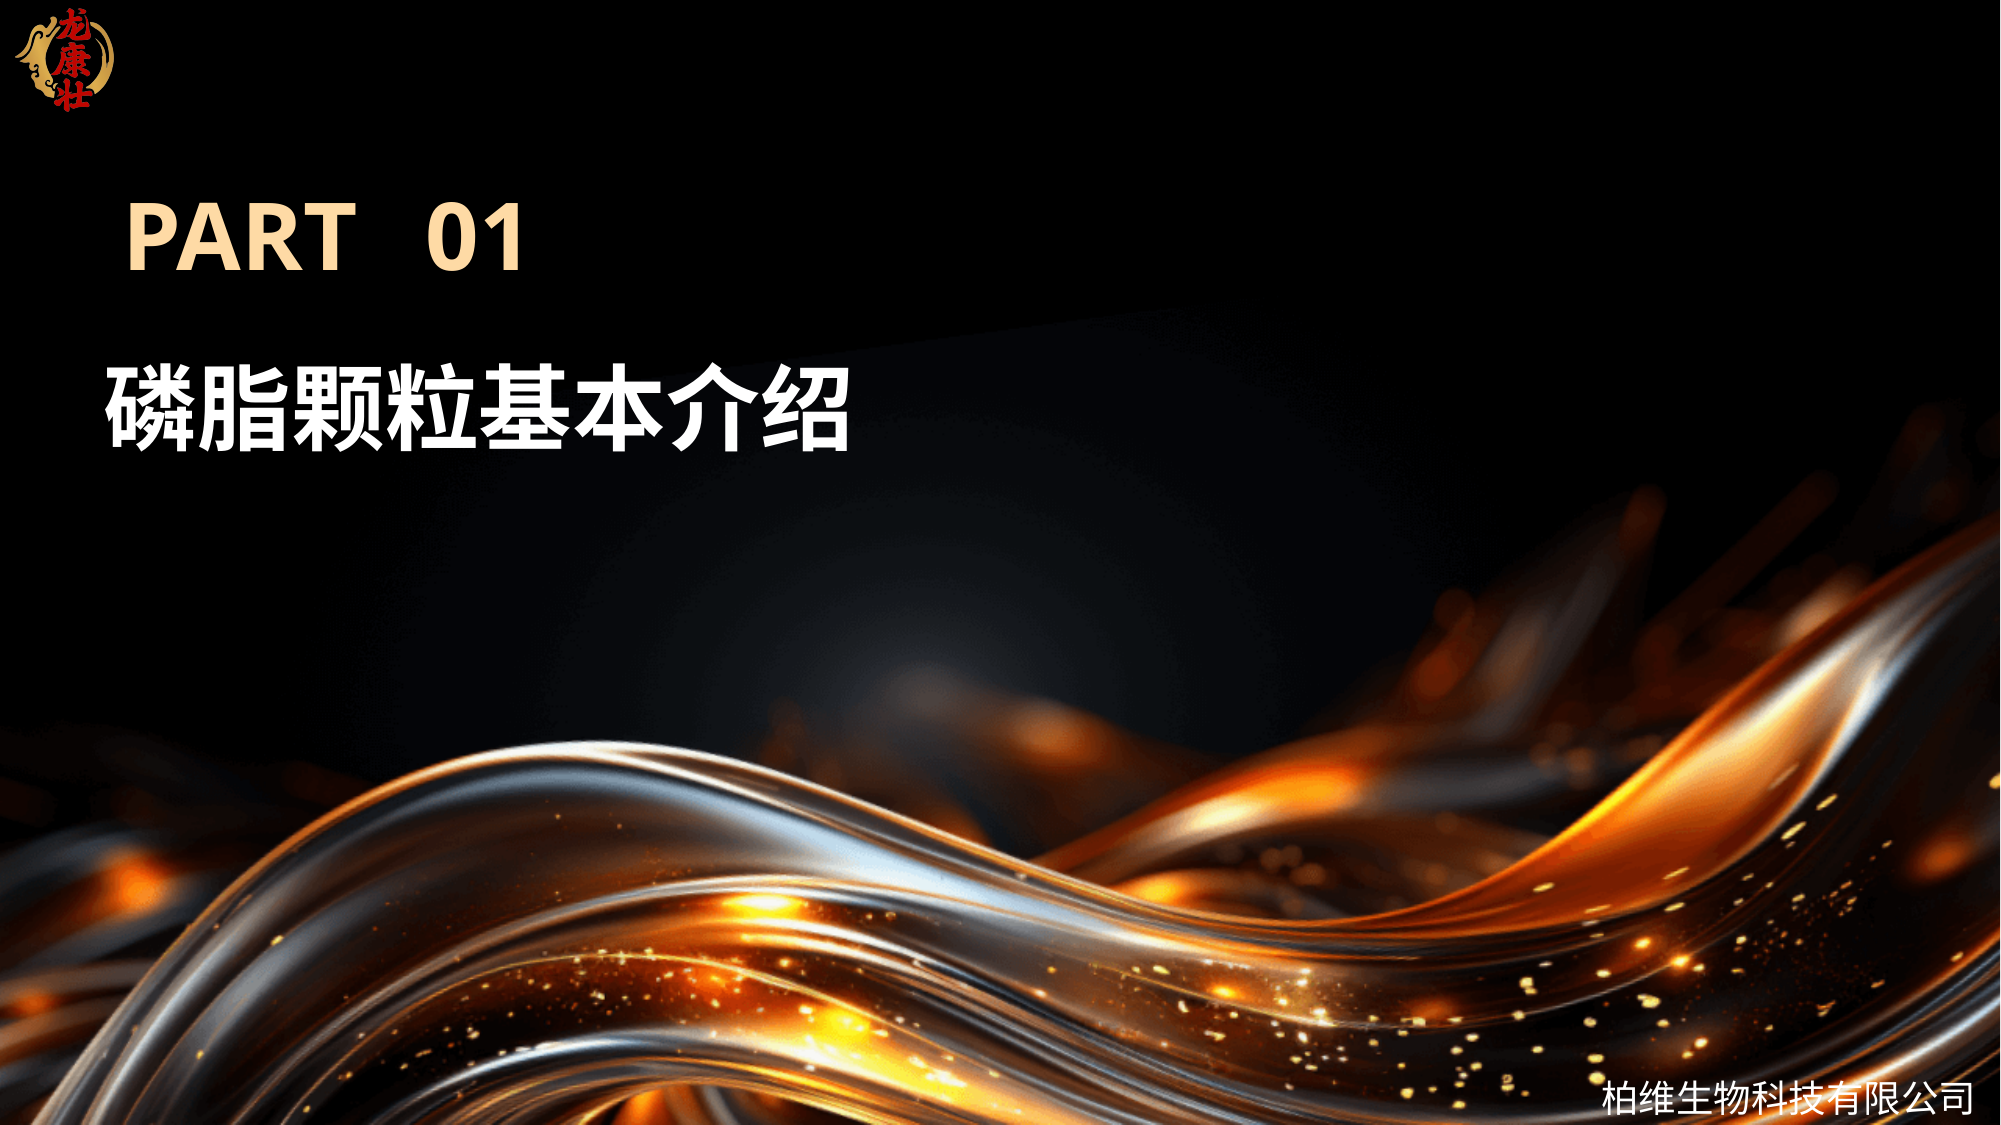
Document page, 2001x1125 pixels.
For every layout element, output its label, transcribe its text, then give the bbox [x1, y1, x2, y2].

text_box 01 [407, 0, 744, 299]
text_box 磷脂颗粒基本介绍 [84, 317, 1552, 613]
picture [0, 0, 2001, 1125]
text_box 柏维生物科技有限公司 [1586, 1067, 1998, 1125]
text_box PART [26, 0, 377, 299]
